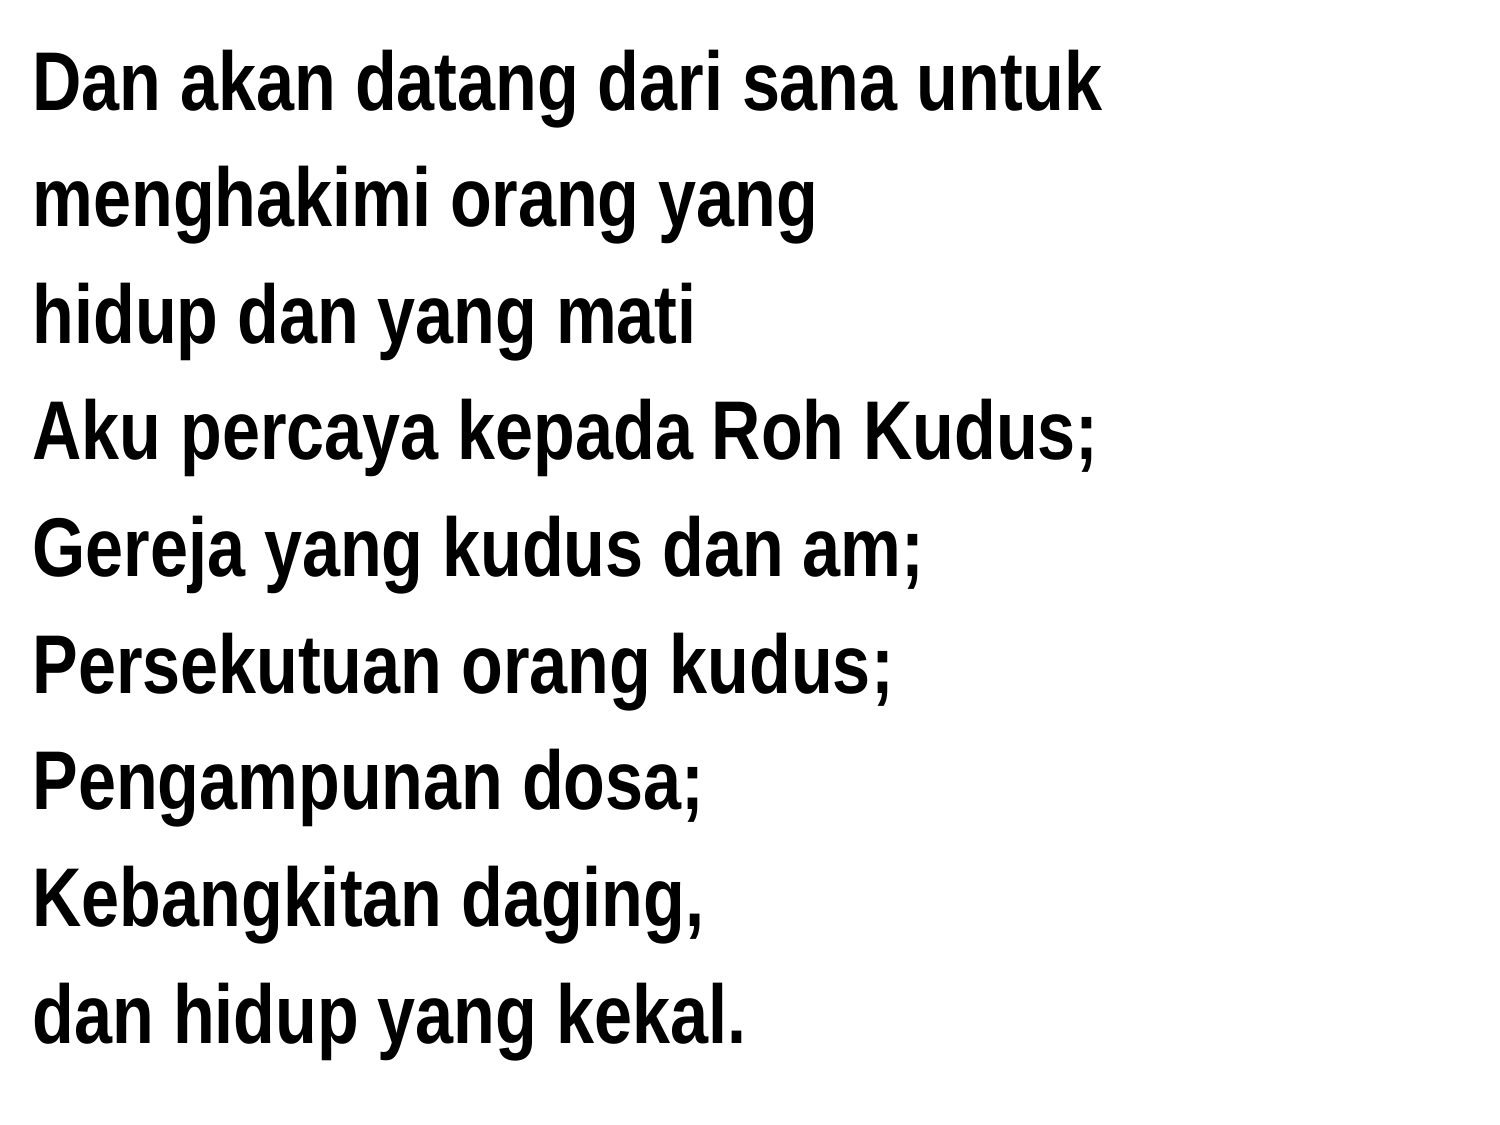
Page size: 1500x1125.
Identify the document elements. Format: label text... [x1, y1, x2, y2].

list Dan akan datang dari sana untuk menghakimi orang yang hidup dan yang mati Aku percaya kepada Roh Kudus; Gereja yang kudus dan am; Persekutuan orang kudus; Pengampunan dosa; Kebangkitan daging, dan hidup yang kekal. [17, 19, 1483, 762]
